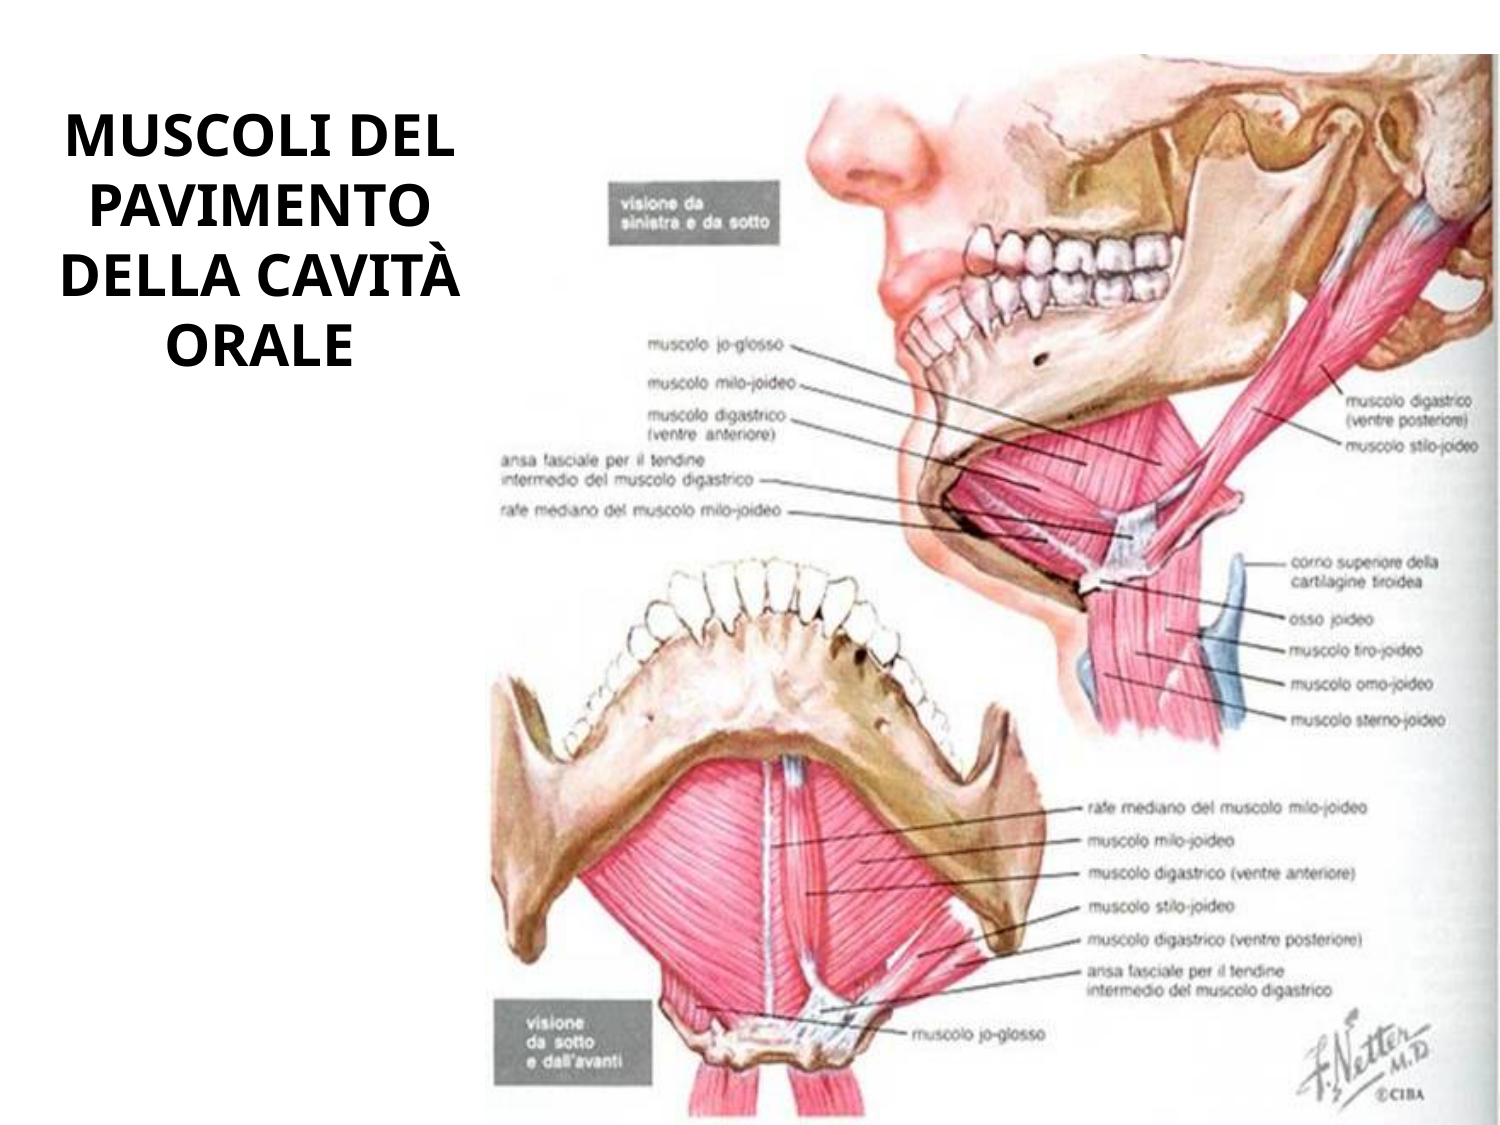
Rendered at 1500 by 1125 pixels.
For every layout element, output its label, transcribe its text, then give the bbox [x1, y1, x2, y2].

picture [485, 54, 1500, 1125]
title MUSCOLI DEL PAVIMENTO DELLA CAVITÀ ORALE [0, 90, 485, 456]
